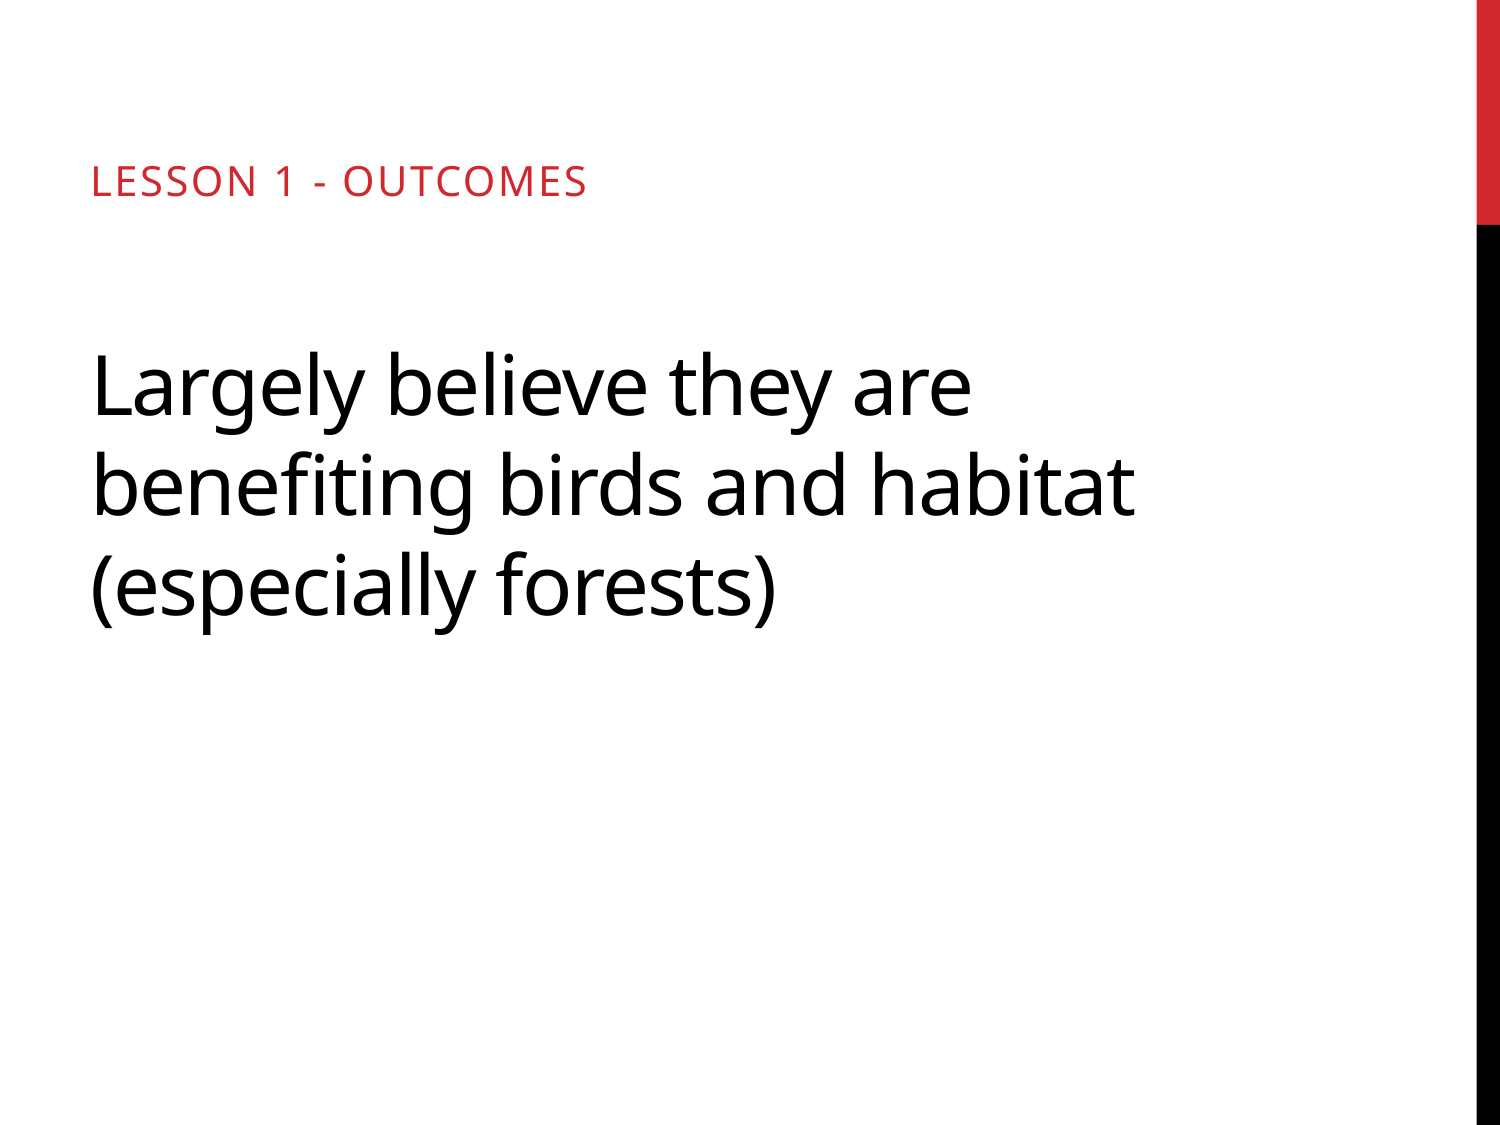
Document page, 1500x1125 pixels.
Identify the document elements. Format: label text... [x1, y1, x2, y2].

title Largely believe they are benefiting birds and habitat (especially forests) [75, 237, 1350, 947]
list Lesson 1 - Outcomes [75, 37, 1350, 213]
